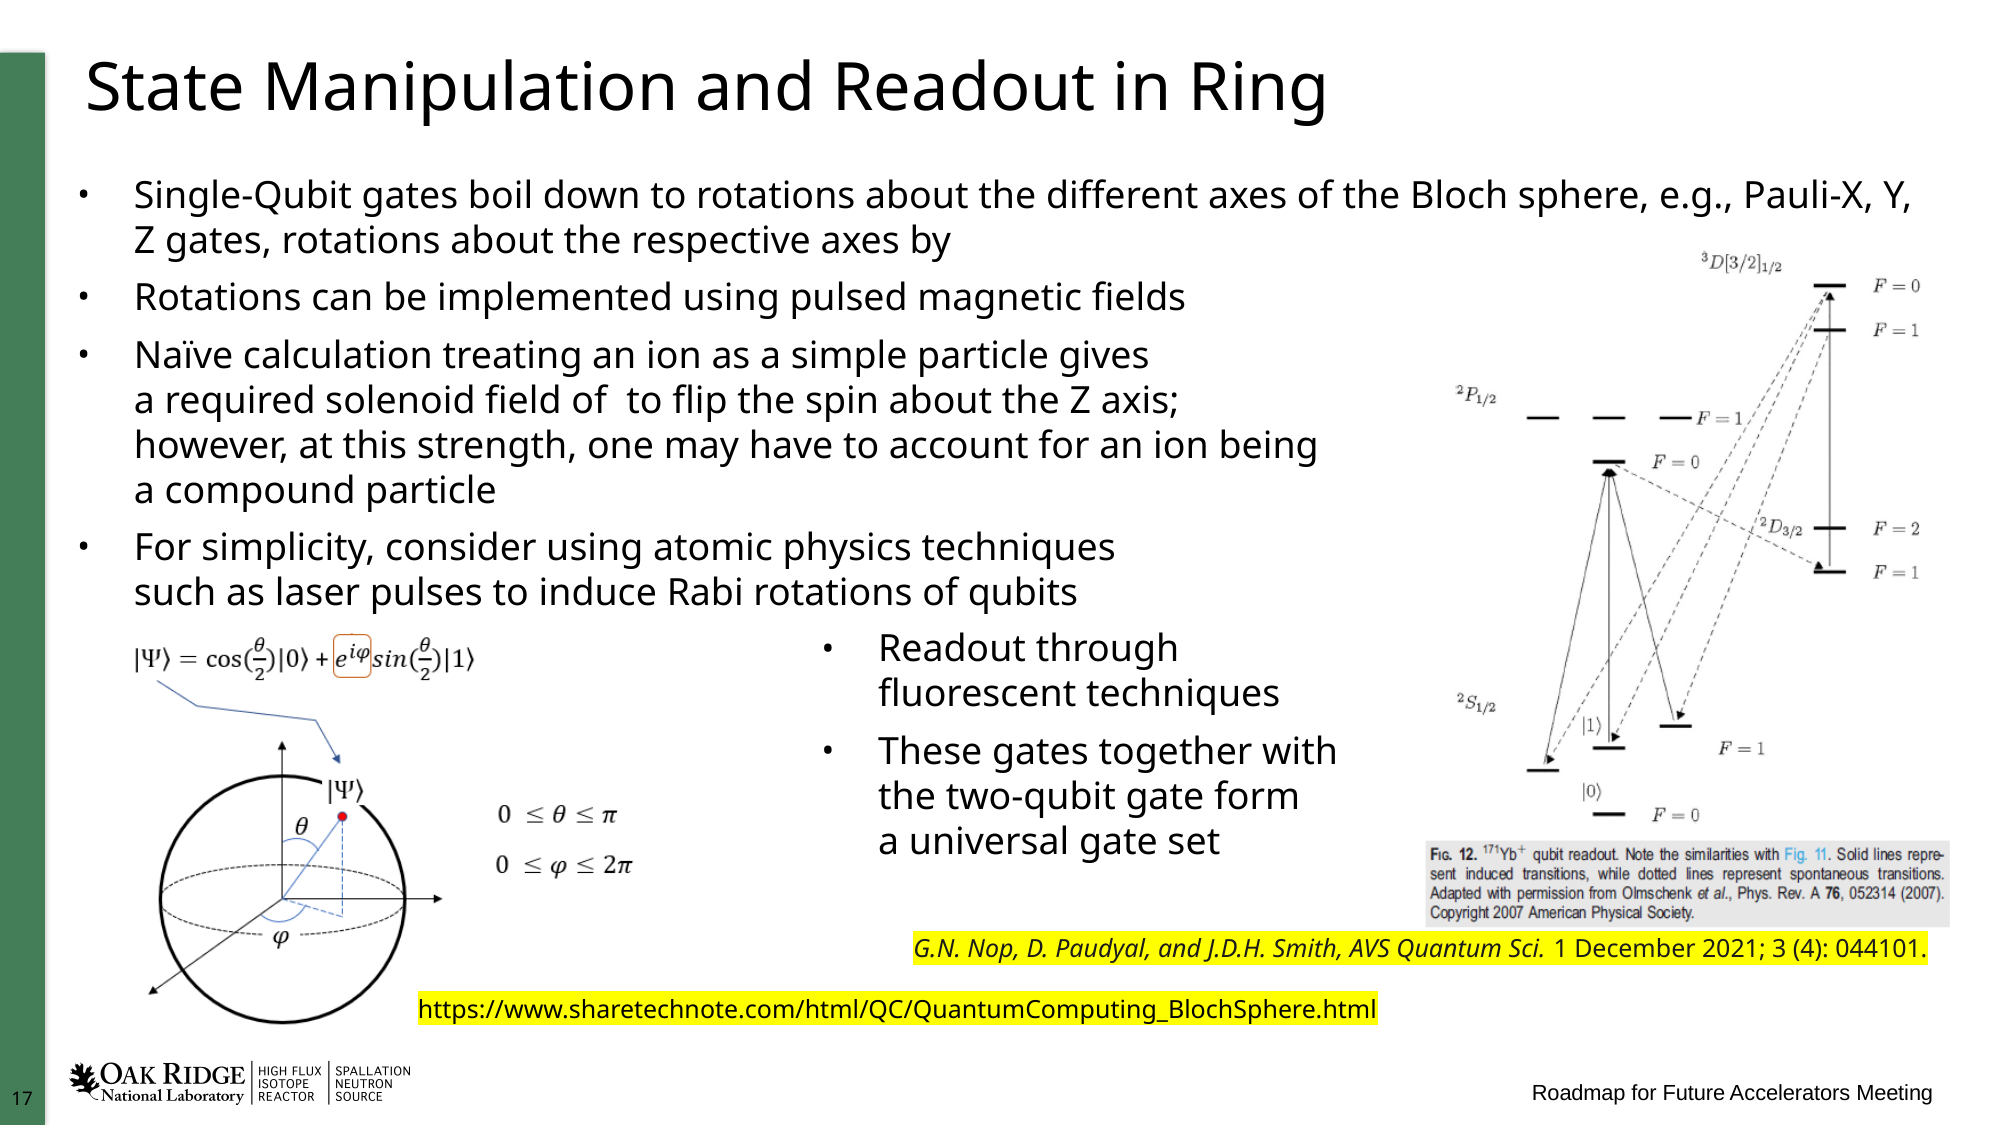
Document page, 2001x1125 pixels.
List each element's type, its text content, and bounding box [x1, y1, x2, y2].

text_box Readout through fluorescent techniques These gates together with the two-qubit gate form a universal gate set [806, 616, 1656, 1015]
text_box G.N. Nop, D. Paudyal, and J.D.H. Smith, AVS Quantum Sci. 1 December 2021; 3 (4): 044101. [898, 929, 1944, 971]
picture [70, 633, 640, 1033]
title State Manipulation and Readout in Ring [70, 44, 1946, 134]
text_box https://www.sharetechnote.com/html/QC/QuantumComputing_BlochSphere.html [640, 989, 1394, 1031]
picture [66, 1058, 413, 1108]
picture [1420, 245, 1959, 934]
